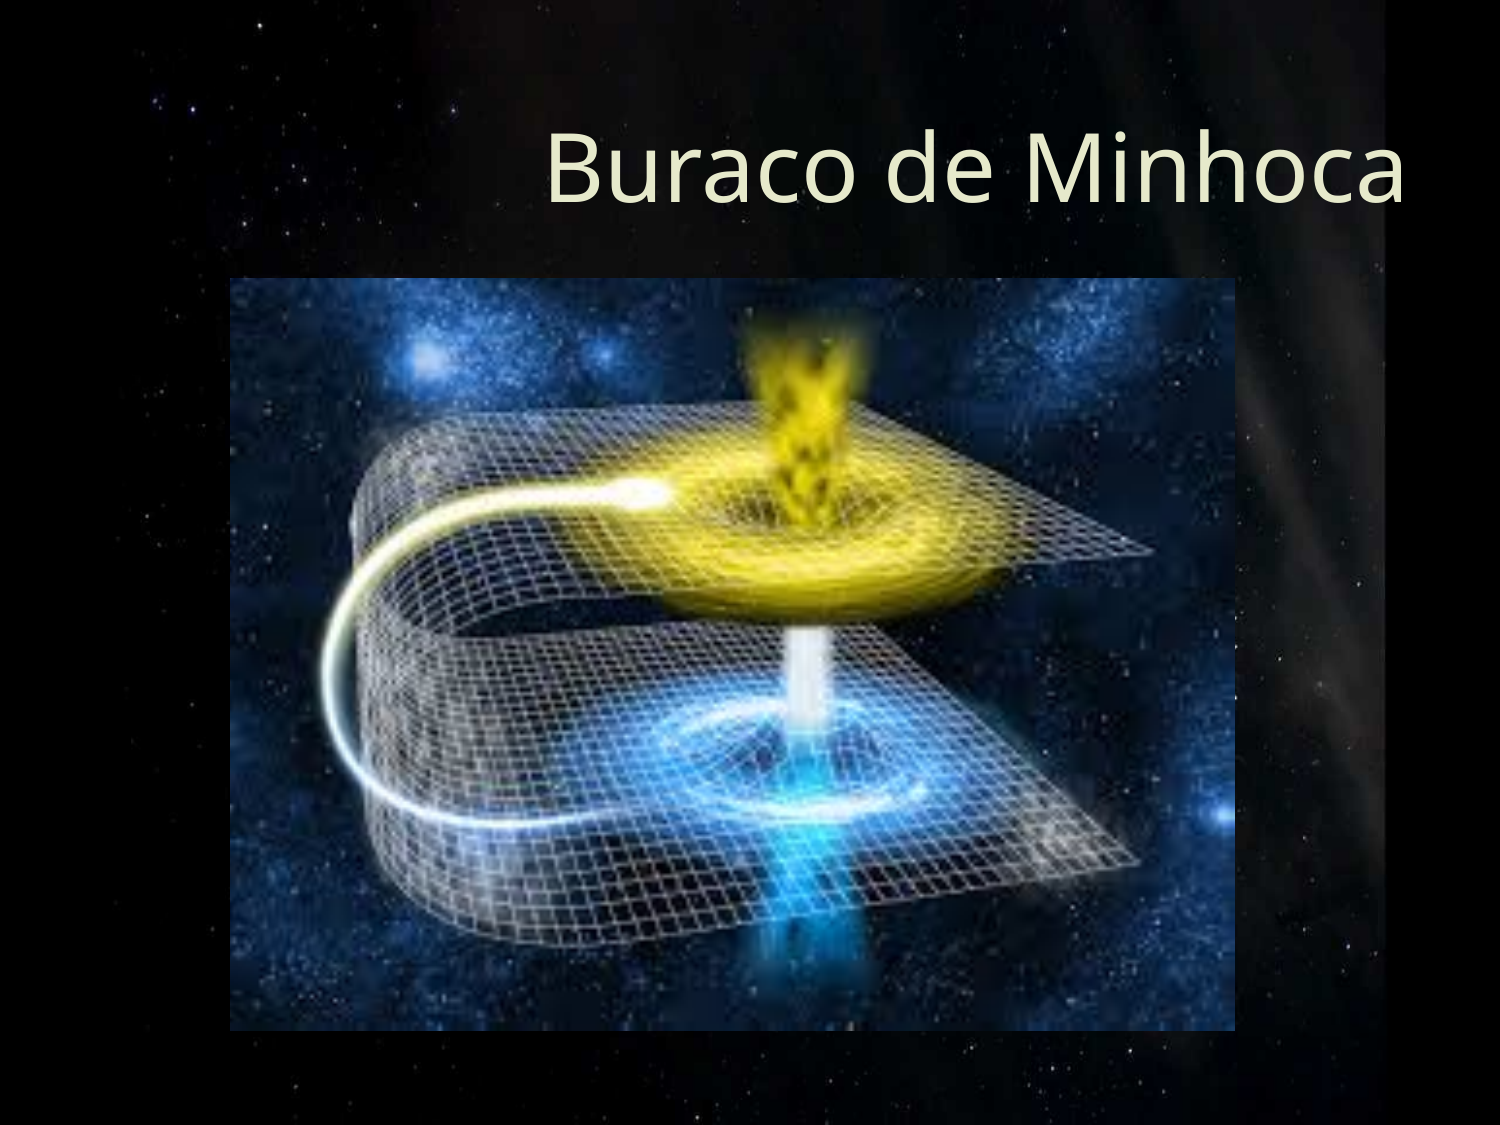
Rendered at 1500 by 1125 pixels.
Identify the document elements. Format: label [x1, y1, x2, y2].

picture [0, 0, 1500, 1125]
list [229, 278, 1235, 1031]
